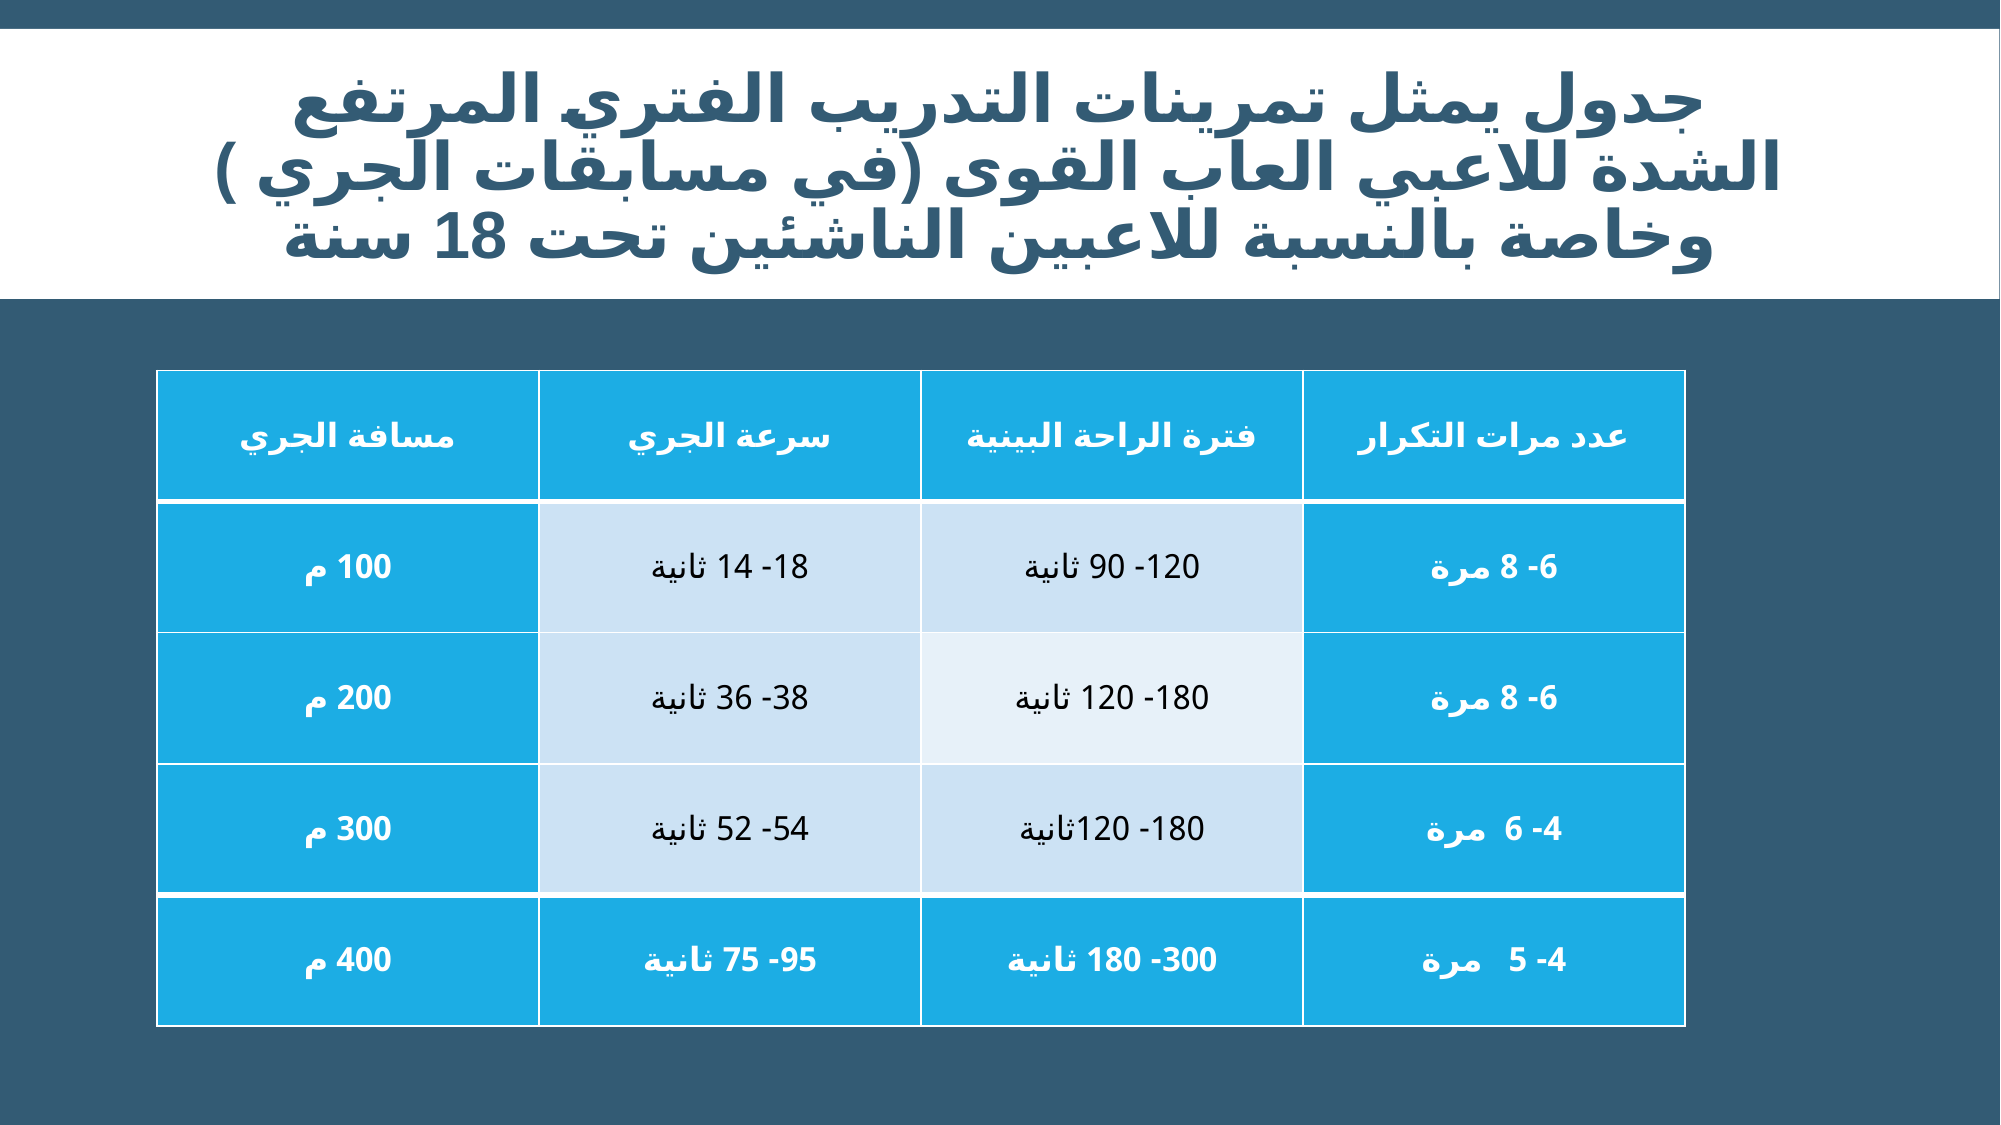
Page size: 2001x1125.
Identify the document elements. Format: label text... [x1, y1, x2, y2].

table_cell 6- 8 مرة [1304, 504, 1684, 632]
table_cell 400 م [158, 898, 538, 1025]
table_cell 200 م [158, 633, 538, 763]
table_header عدد مرات التكرار [1304, 371, 1684, 499]
table_cell 38- 36 ثانية [540, 633, 920, 763]
table_cell 95- 75 ثانية [540, 898, 920, 1025]
table_header مسافة الجري [158, 371, 538, 499]
table_cell 180- 120ثانية [922, 765, 1302, 892]
table_cell 4- 5 مرة [1304, 898, 1684, 1025]
table_cell 180- 120 ثانية [922, 633, 1302, 763]
table_header سرعة الجري [540, 371, 920, 499]
table_cell 100 م [158, 504, 538, 632]
table_cell 120- 90 ثانية [922, 504, 1302, 632]
table_cell 54- 52 ثانية [540, 765, 920, 892]
table_header فترة الراحة البينية [922, 371, 1302, 499]
table_cell 6- 8 مرة [1304, 633, 1684, 763]
table_cell 18- 14 ثانية [540, 504, 920, 632]
table_cell 4- 6 مرة [1304, 765, 1684, 892]
title جدول يمثل تمرينات التدريب الفتري المرتفع الشدة للاعبي العاب القوى (في مسابقات الجري ) وخاصة بالنسبة للاعبين الناشئين تحت 18 سنة [197, 46, 1803, 295]
table_cell 300 م [158, 765, 538, 892]
table_cell 300- 180 ثانية [922, 898, 1302, 1025]
